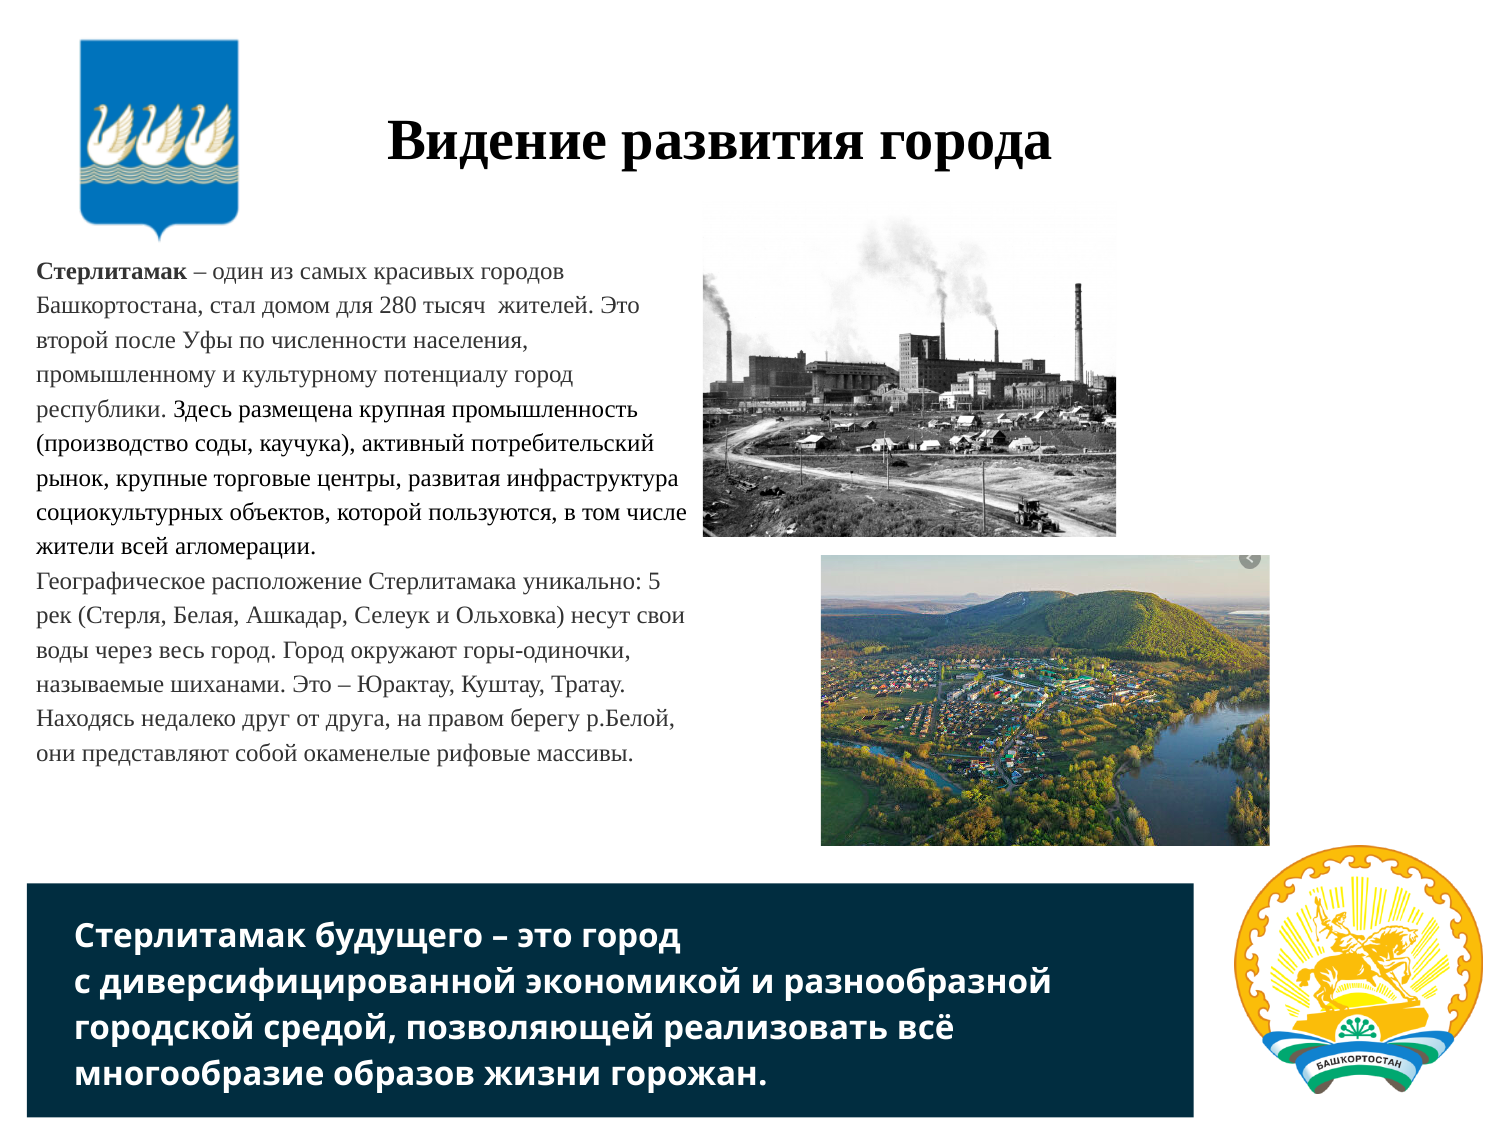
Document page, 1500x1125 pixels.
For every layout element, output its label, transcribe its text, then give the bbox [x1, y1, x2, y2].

picture [820, 555, 1483, 1094]
picture [76, 30, 243, 252]
text_box Стерлитамак – один из самых красивых городов Башкортостана, стал домом для 280 тысяч жителей. Это второй после Уфы по численности населения, промышленному и культурному потенциалу город республики. Здесь размещена крупная промышленность (производство соды, каучука), активный потребительский рынок, крупные торговые центры, развитая инфраструктура социокультурных объектов, которой пользуются, в том числе жители всей агломерации. Географическое расположение Стерлитамака уникально: 5 рек (Стерля, Белая, Ашкадар, Селеук и Ольховка) несут свои воды через весь город. Город окружают горы-одиночки, называемые шиханами. Это – Юрактау, Куштау, Тратау. Находясь недалеко друг от друга, на правом берегу р.Белой, они представляют собой окаменелые рифовые массивы. [36, 234, 703, 858]
text_box Стерлитамак будущего – это город с диверсифицированной экономикой и разнообразной городской средой, позволяющей реализовать всё многообразие образов жизни горожан. [26, 883, 1194, 1118]
title Видение развития города [371, 47, 1414, 235]
picture [702, 201, 1117, 537]
